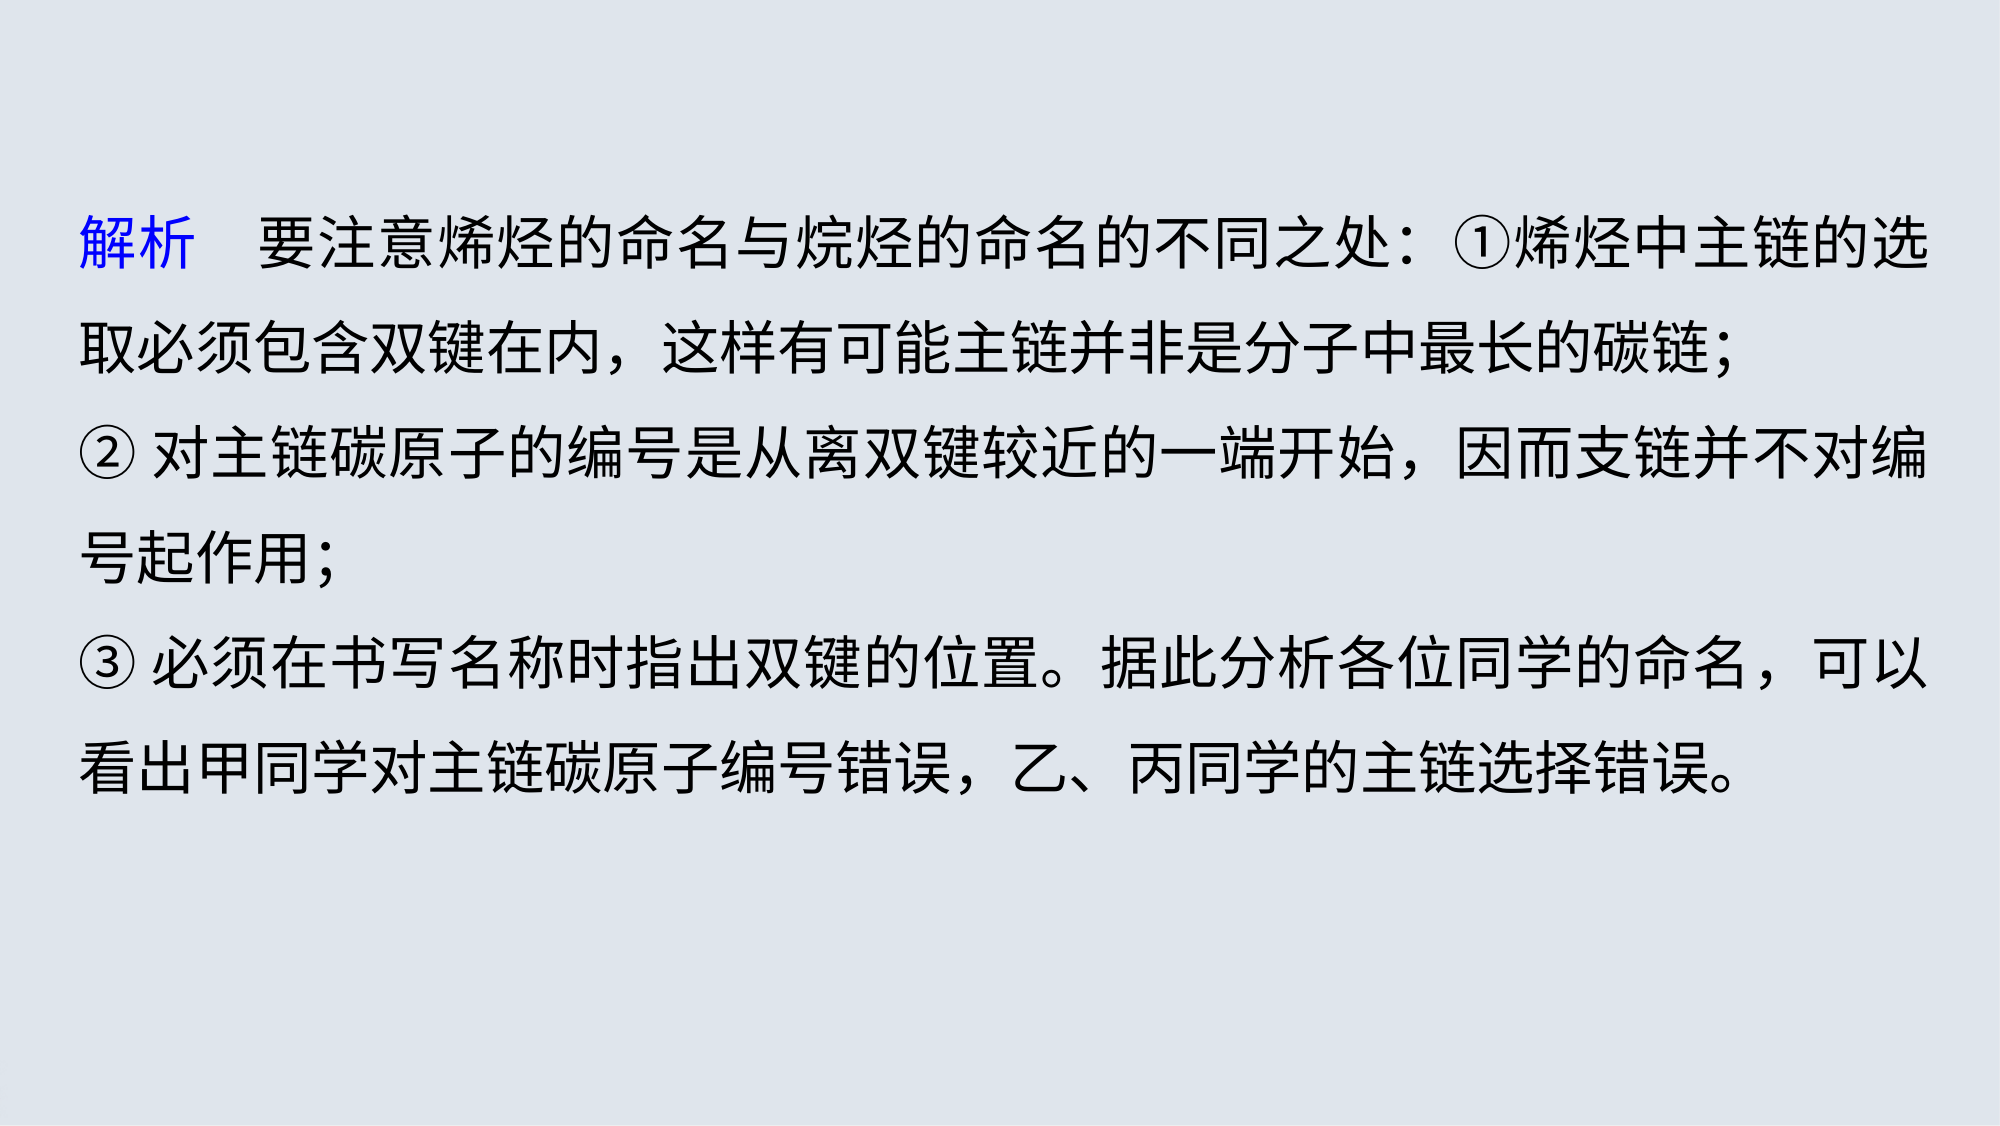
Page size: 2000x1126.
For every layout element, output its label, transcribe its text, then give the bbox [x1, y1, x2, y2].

text_box 解析 要注意烯烃的命名与烷烃的命名的不同之处：①烯烃中主链的选取必须包含双键在内，这样有可能主链并非是分子中最长的碳链； ②对主链碳原子的编号是从离双键较近的一端开始，因而支链并不对编号起作用； ③必须在书写名称时指出双键的位置。据此分析各位同学的命名，可以看出甲同学对主链碳原子编号错误，乙、丙同学的主链选择错误。 [63, 164, 1945, 809]
